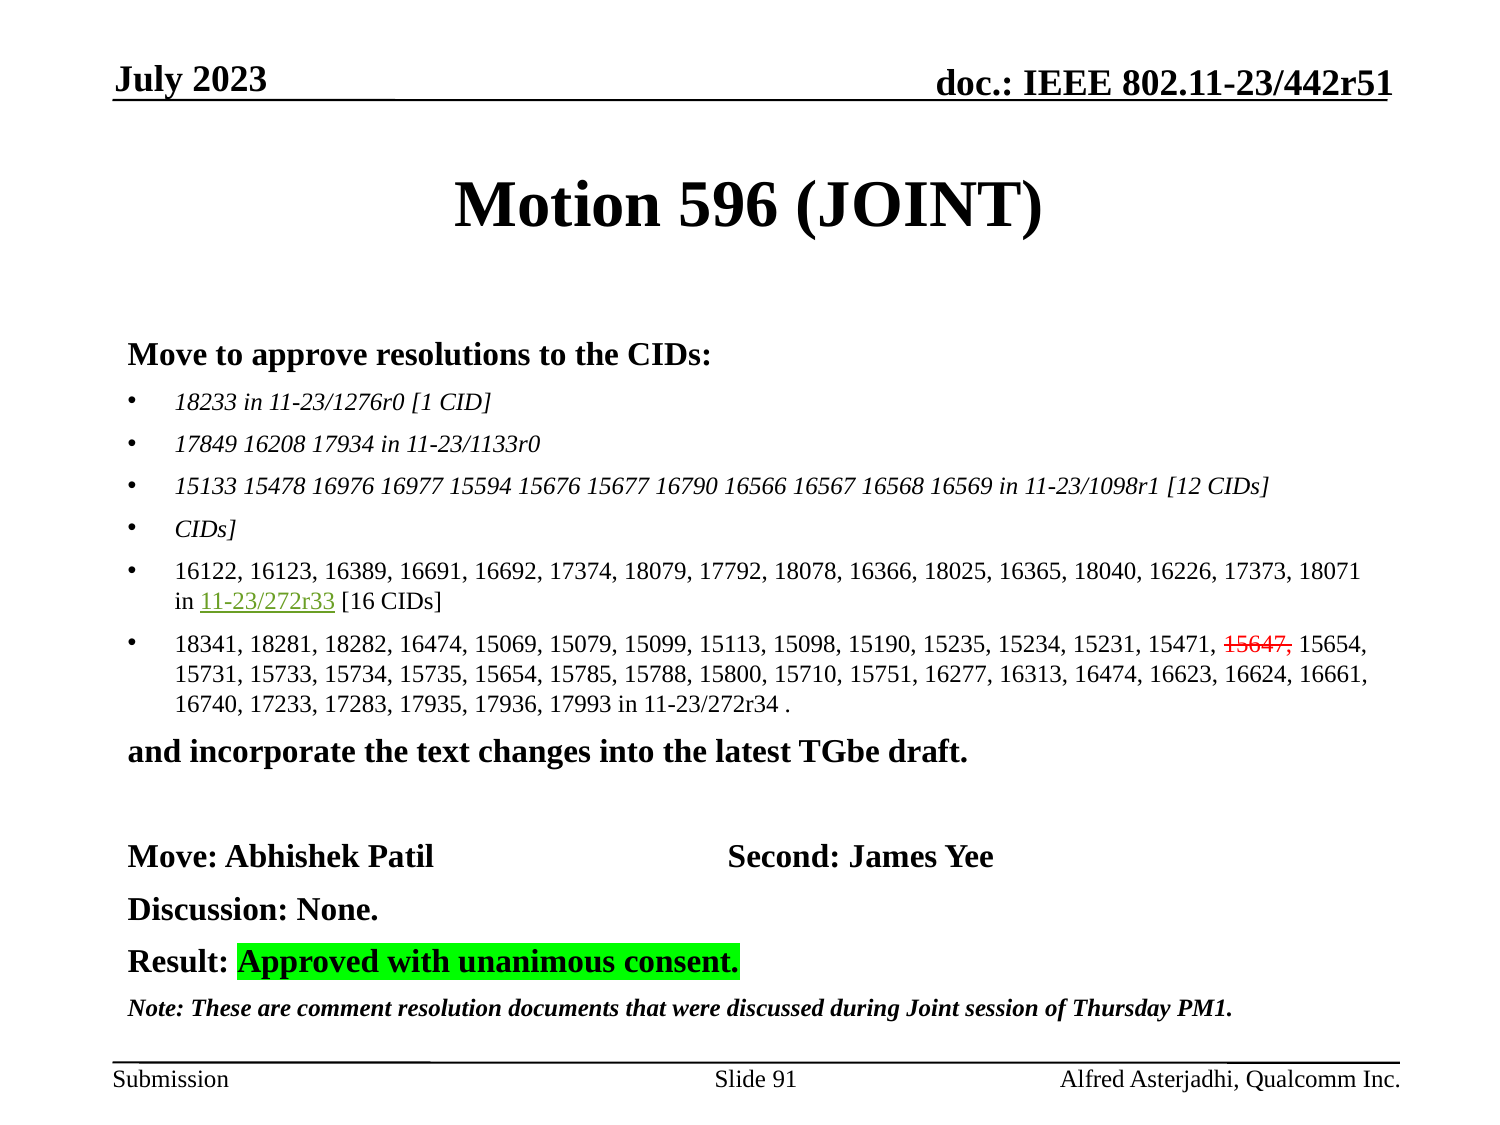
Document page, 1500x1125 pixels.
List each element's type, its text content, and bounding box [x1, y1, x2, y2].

slide_number Slide 91 [712, 1061, 800, 1123]
title Motion 596 (JOINT) [112, 112, 1388, 288]
footer Alfred Asterjadhi, Qualcomm Inc. [878, 1061, 1402, 1093]
list Move to approve resolutions to the CIDs: 18233 in 11-23/1276r0 [1 CID] 17849 16208 17934 in 11-23/1133r0 15133 15478 16976 16977 15594 15676 15677 16790 16566 16567 16568 16569 in 11-23/1098r1 [12 CIDs] CIDs] 16122, 16123, 16389, 16691, 16692, 17374, 18079, 17792, 18078, 16366, 18025, 16365, 18040, 16226, 17373, 18071 in 11-23/272r33 [16 CIDs] 18341, 18281, 18282, 16474, 15069, 15079, 15099, 15113, 15098, 15190, 15235, 15234, 15231, 15471, 15647, 15654, 15731, 15733, 15734, 15735, 15654, 15785, 15788, 15800, 15710, 15751, 16277, 16313, 16474, 16623, 16624, 16661, 16740, 17233, 17283, 17935, 17936, 17993 in 11-23/272r34 . and incorporate the text changes into the latest TGbe draft. Move: Abhishek Patil Second: James Yee Discussion: None. Result: Approved with unanimous consent. Note: These are comment resolution documents that were discussed during Joint session of Thursday PM1. [112, 324, 1388, 1063]
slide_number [114, 54, 423, 100]
